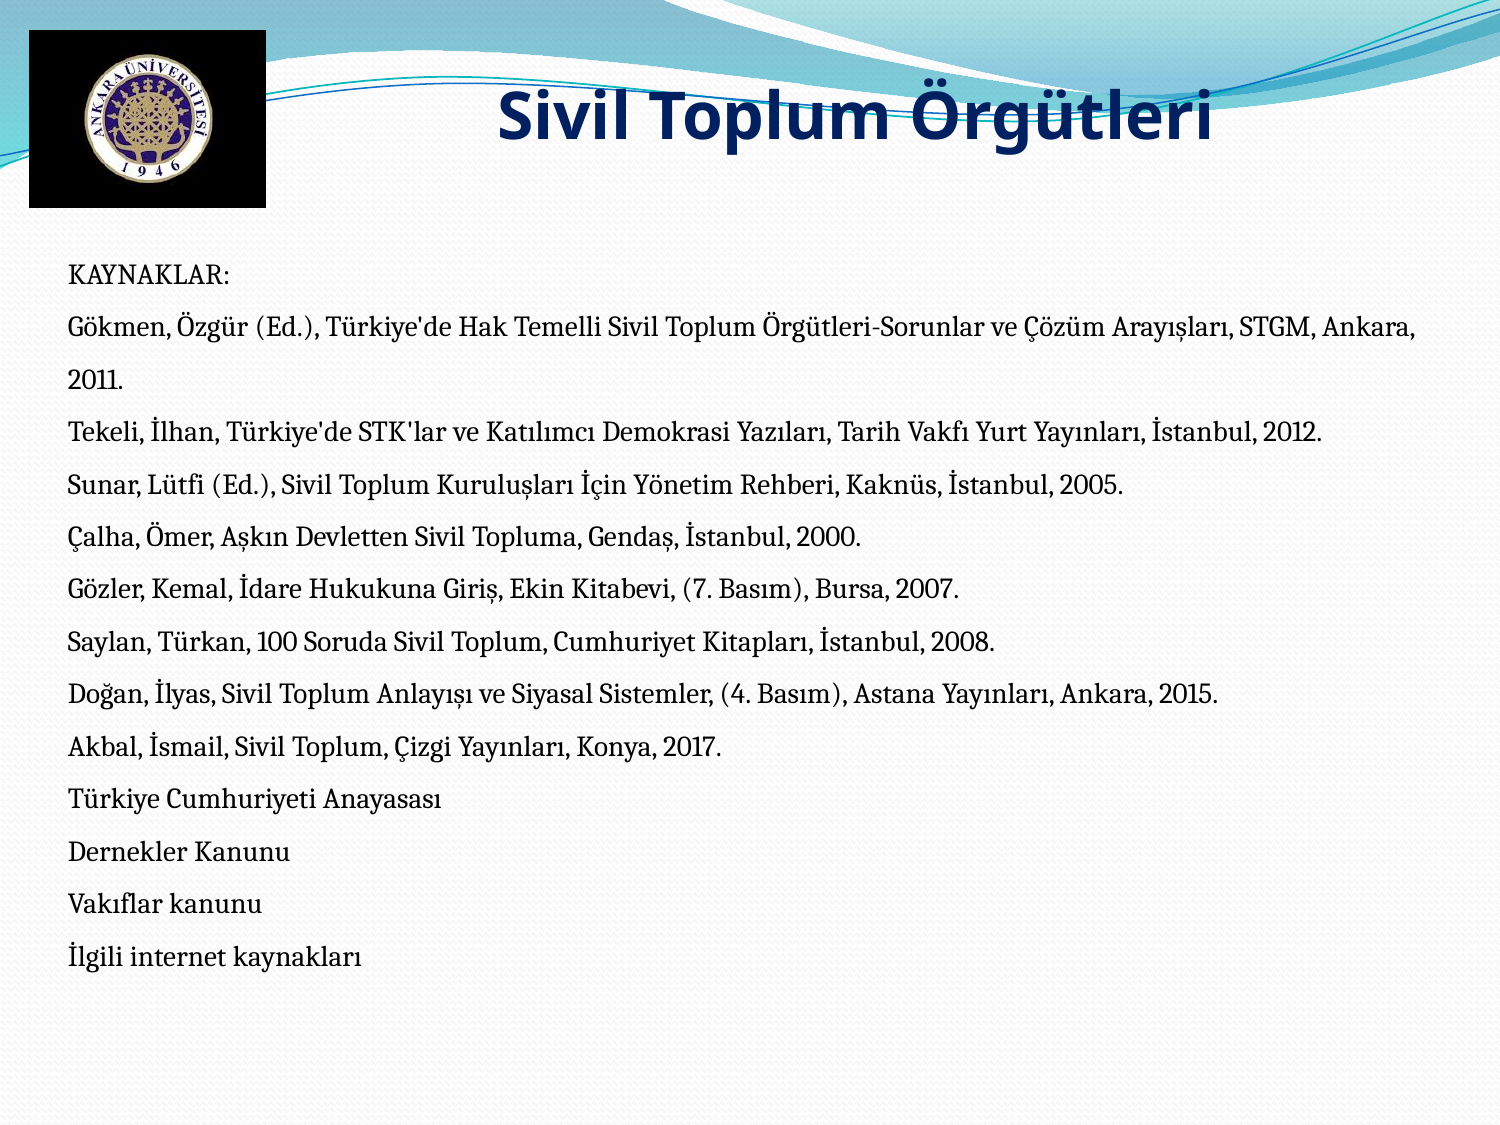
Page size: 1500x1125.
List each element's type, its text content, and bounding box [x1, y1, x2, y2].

text_box Sivil Toplum Örgütleri [348, 66, 1365, 161]
text_box KAYNAKLAR: Gökmen, Özgür (Ed.), Türkiye'de Hak Temelli Sivil Toplum Örgütleri-Sorunlar ve Çözüm Arayışları, STGM, Ankara, 2011. Tekeli, İlhan, Türkiye'de STK'lar ve Katılımcı Demokrasi Yazıları, Tarih Vakfı Yurt Yayınları, İstanbul, 2012. Sunar, Lütfi (Ed.), Sivil Toplum Kuruluşları İçin Yönetim Rehberi, Kaknüs, İstanbul, 2005. Çalha, Ömer, Aşkın Devletten Sivil Topluma, Gendaş, İstanbul, 2000. Gözler, Kemal, İdare Hukukuna Giriş, Ekin Kitabevi, (7. Basım), Bursa, 2007. Saylan, Türkan, 100 Soruda Sivil Toplum, Cumhuriyet Kitapları, İstanbul, 2008. Doğan, İlyas, Sivil Toplum Anlayışı ve Siyasal Sistemler, (4. Basım), Astana Yayınları, Ankara, 2015. Akbal, İsmail, Sivil Toplum, Çizgi Yayınları, Konya, 2017. Türkiye Cumhuriyeti Anayasası Dernekler Kanunu Vakıflar kanunu İlgili internet kaynakları [53, 230, 1447, 980]
picture [29, 30, 266, 208]
